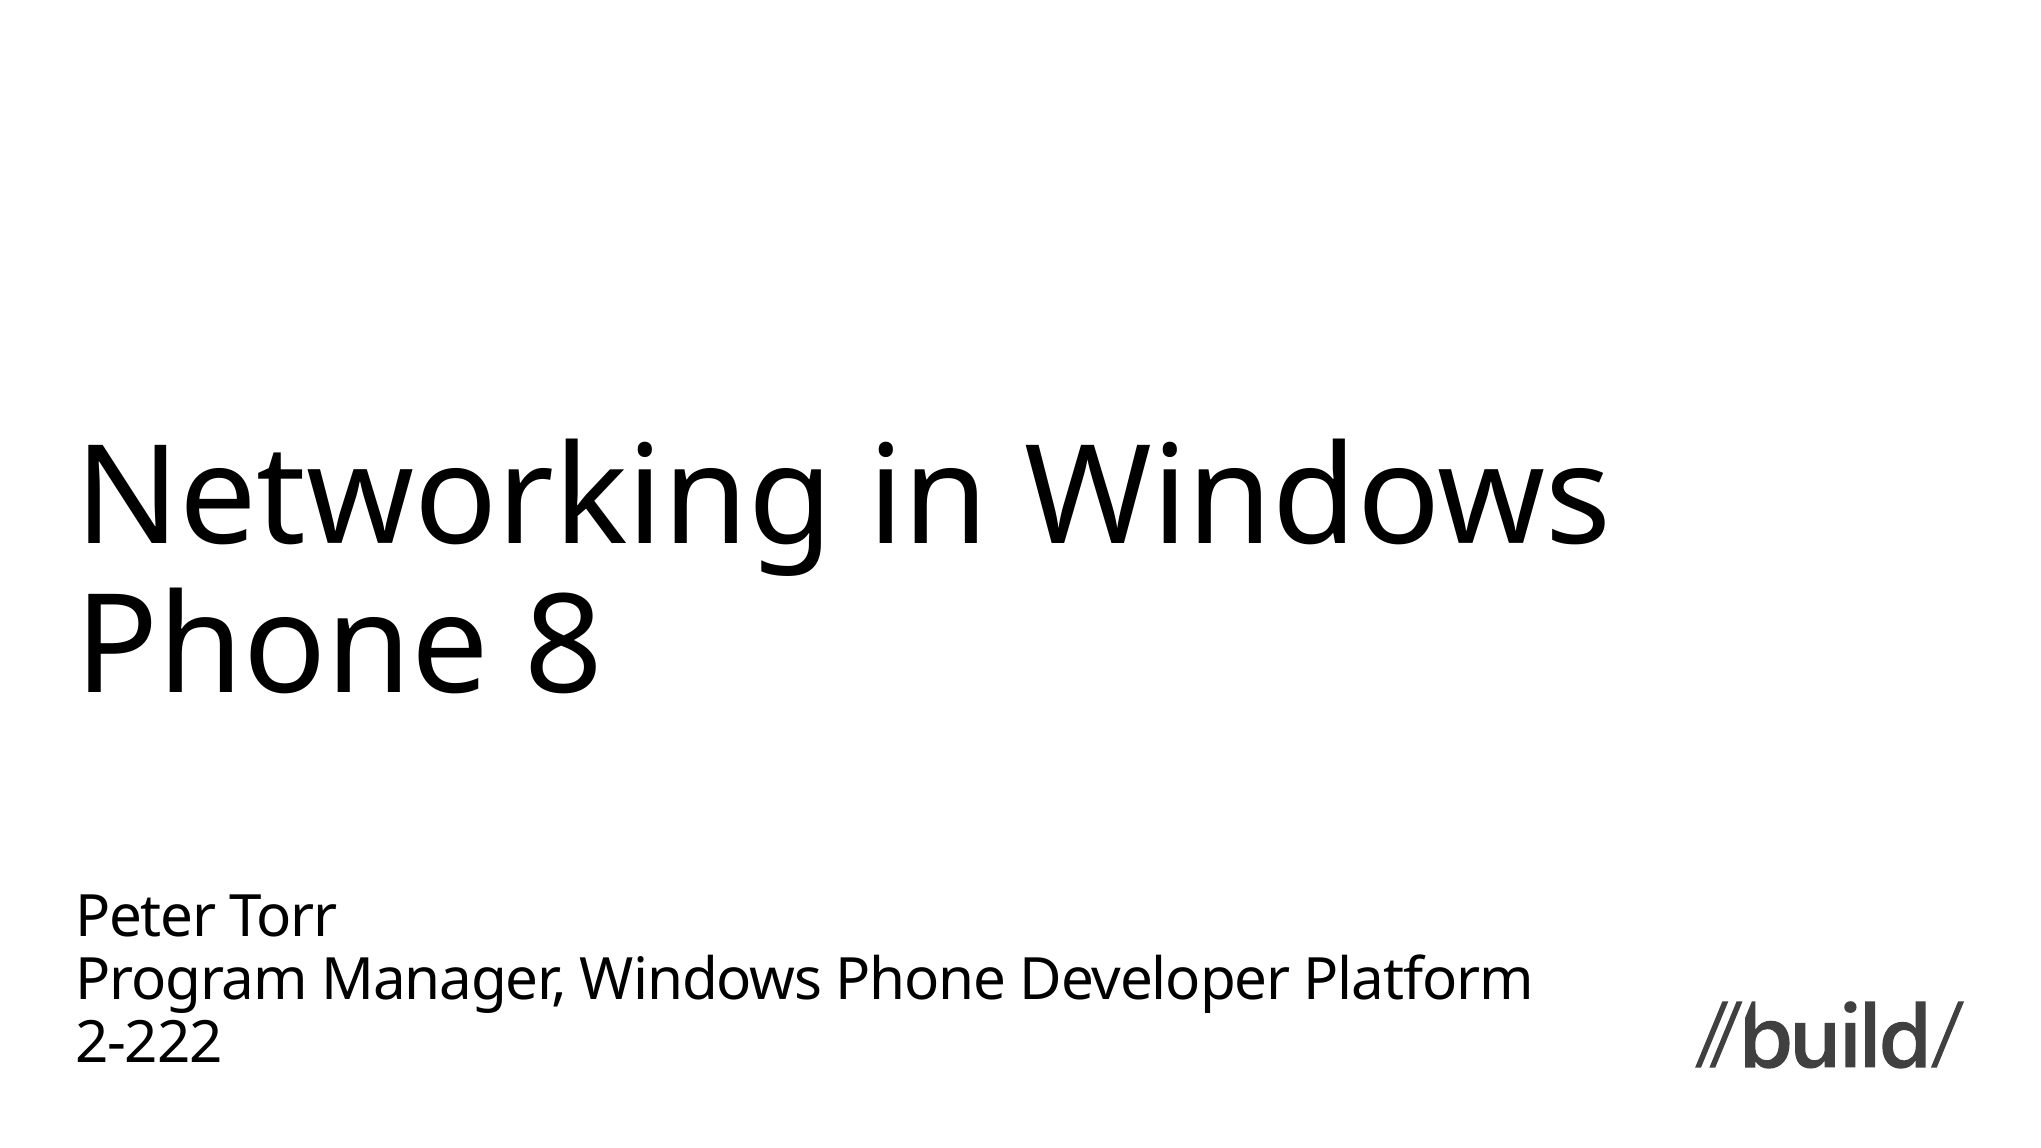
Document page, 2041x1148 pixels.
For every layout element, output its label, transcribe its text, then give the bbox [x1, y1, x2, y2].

title Networking in Windows Phone 8 [45, 498, 1996, 649]
subtitle Peter Torr Program Manager, Windows Phone Developer Platform 2-222 [45, 948, 1758, 1099]
